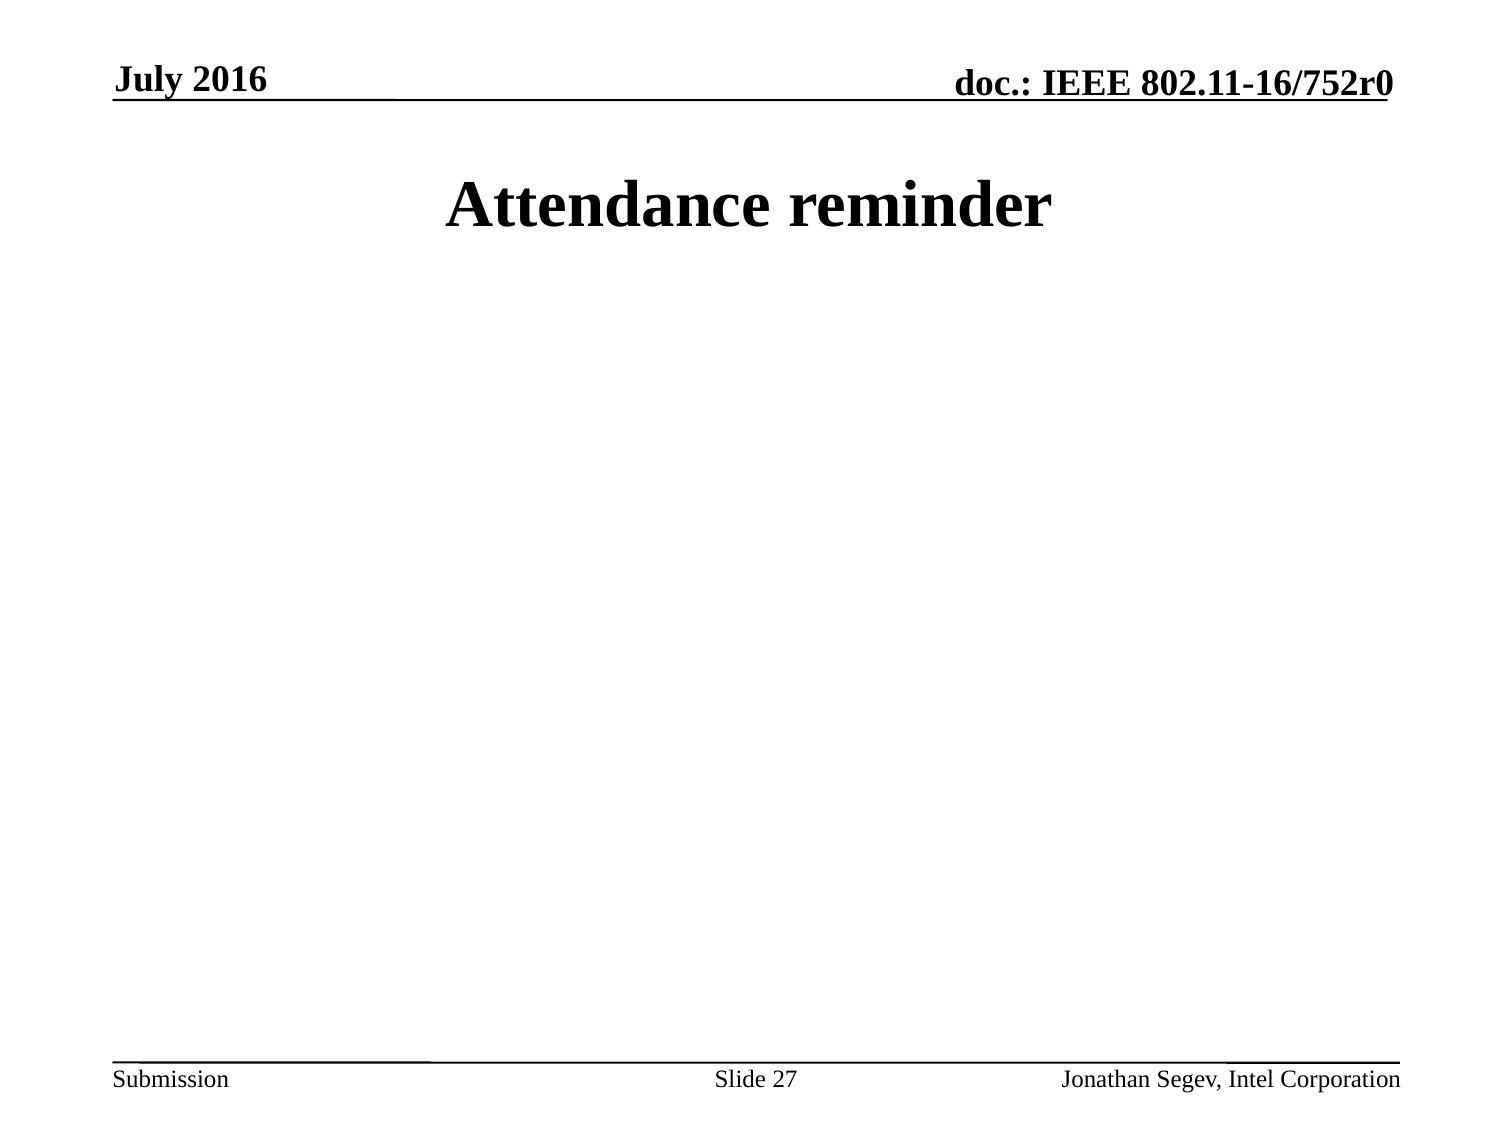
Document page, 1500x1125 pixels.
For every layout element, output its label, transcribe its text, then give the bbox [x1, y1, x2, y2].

slide_number Slide 27 [712, 1061, 800, 1123]
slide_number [114, 54, 423, 100]
title Attendance reminder [112, 112, 1388, 288]
footer Jonathan Segev, Intel Corporation [878, 1061, 1402, 1093]
